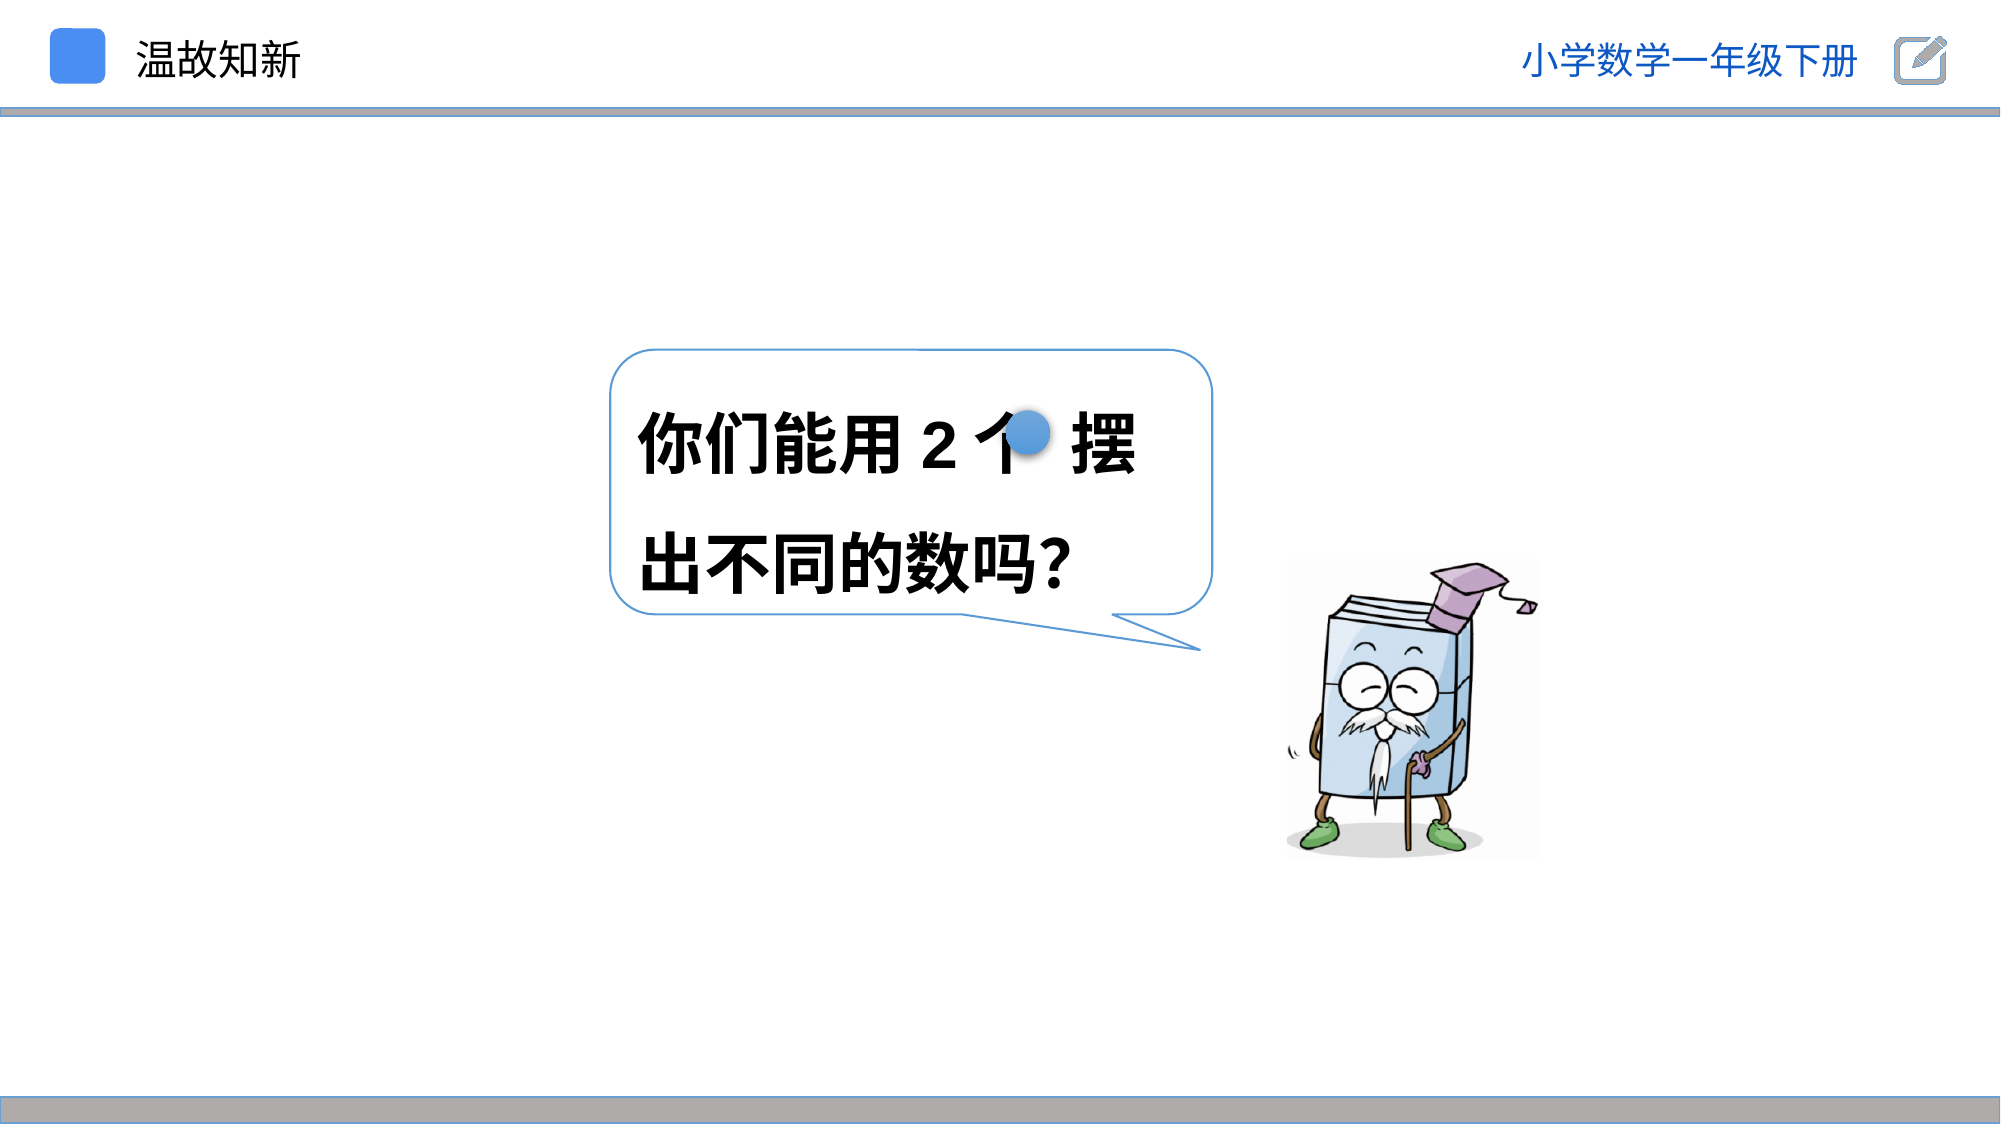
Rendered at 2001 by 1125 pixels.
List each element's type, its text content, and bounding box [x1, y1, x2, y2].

text_box [1005, 410, 1050, 455]
text_box 温故知新 [120, 26, 318, 92]
text_box 你们能用2个 摆出不同的数吗？ [609, 348, 1214, 652]
picture [1287, 559, 1540, 860]
